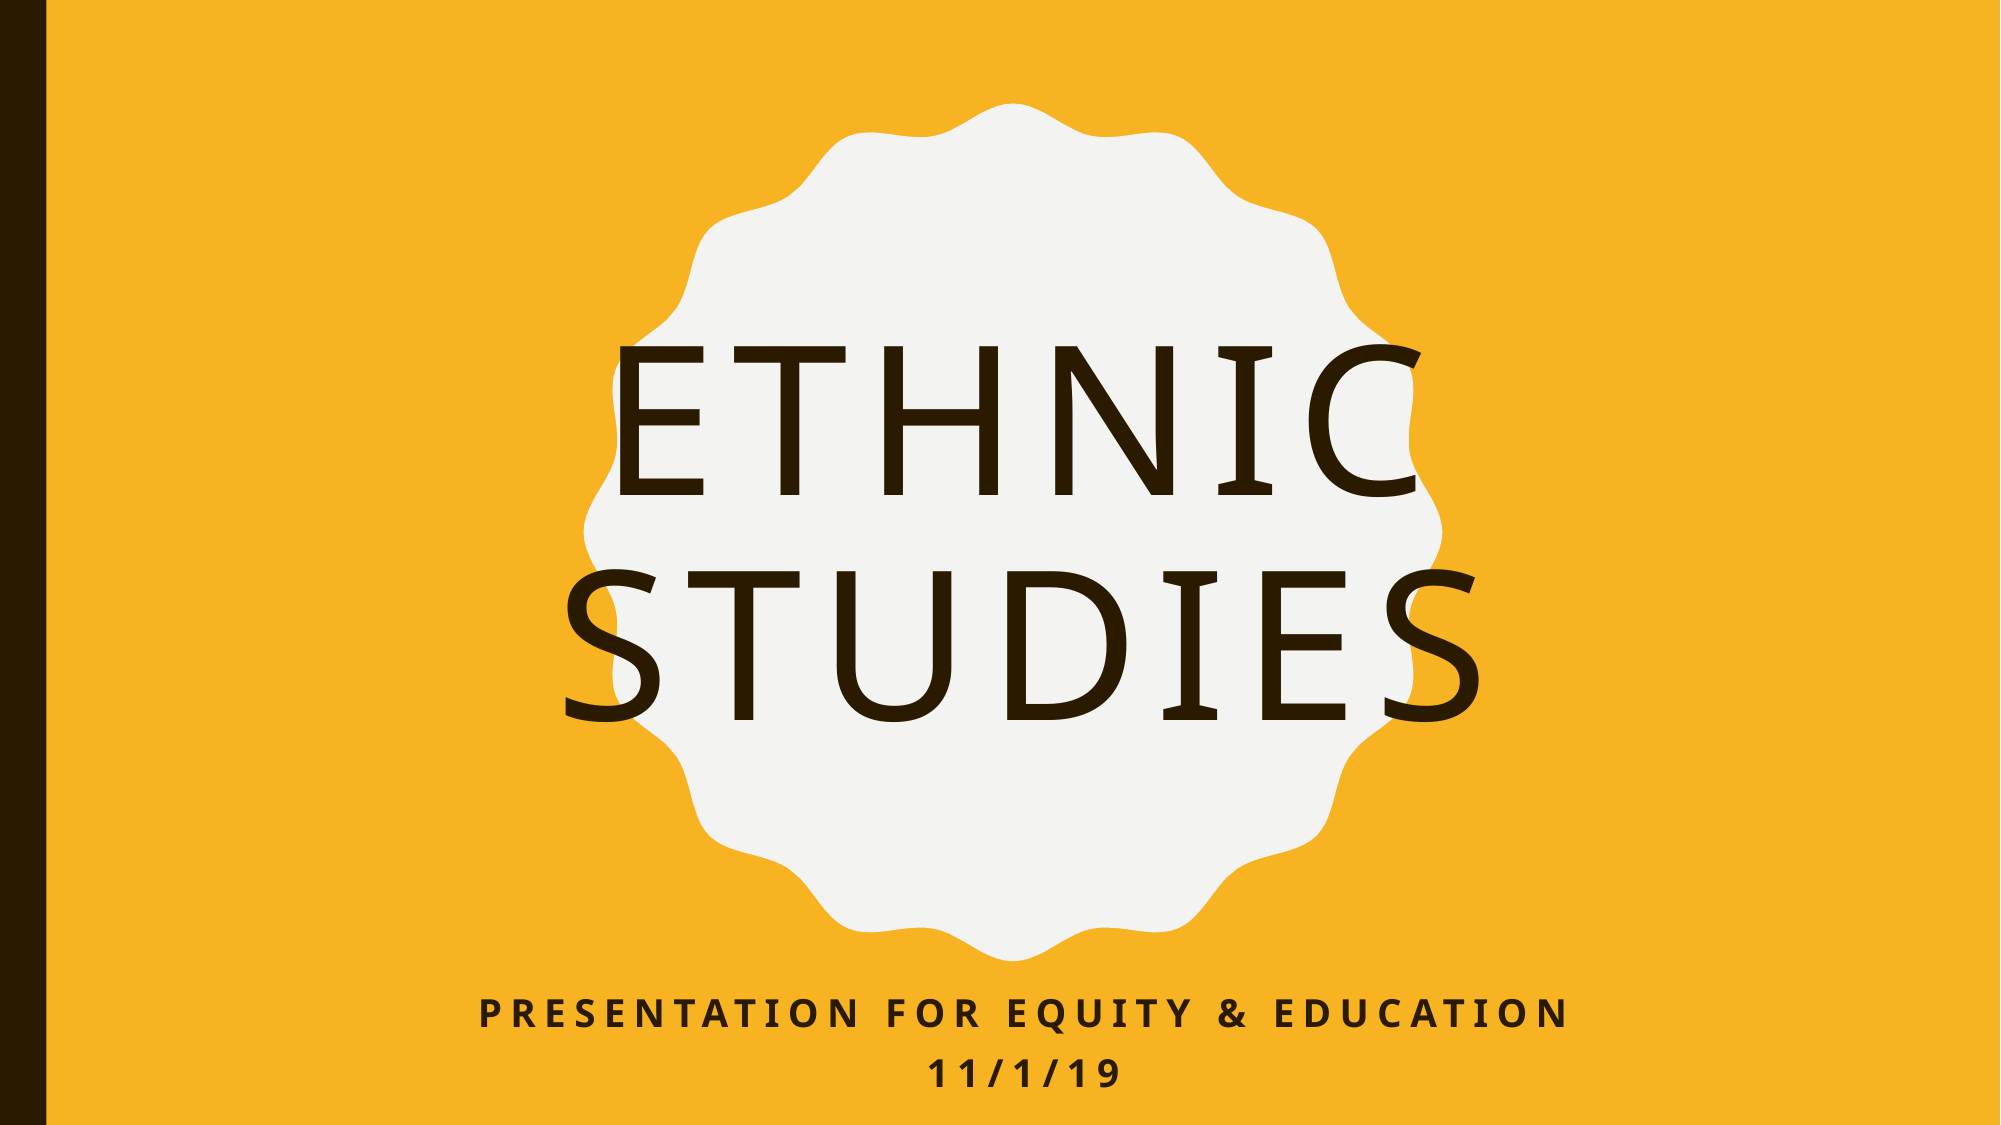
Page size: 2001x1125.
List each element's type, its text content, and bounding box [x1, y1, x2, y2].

subtitle Presentation for Equity & Education 11/1/19 [363, 980, 1684, 1103]
title Ethnic Studies [176, 180, 1870, 902]
